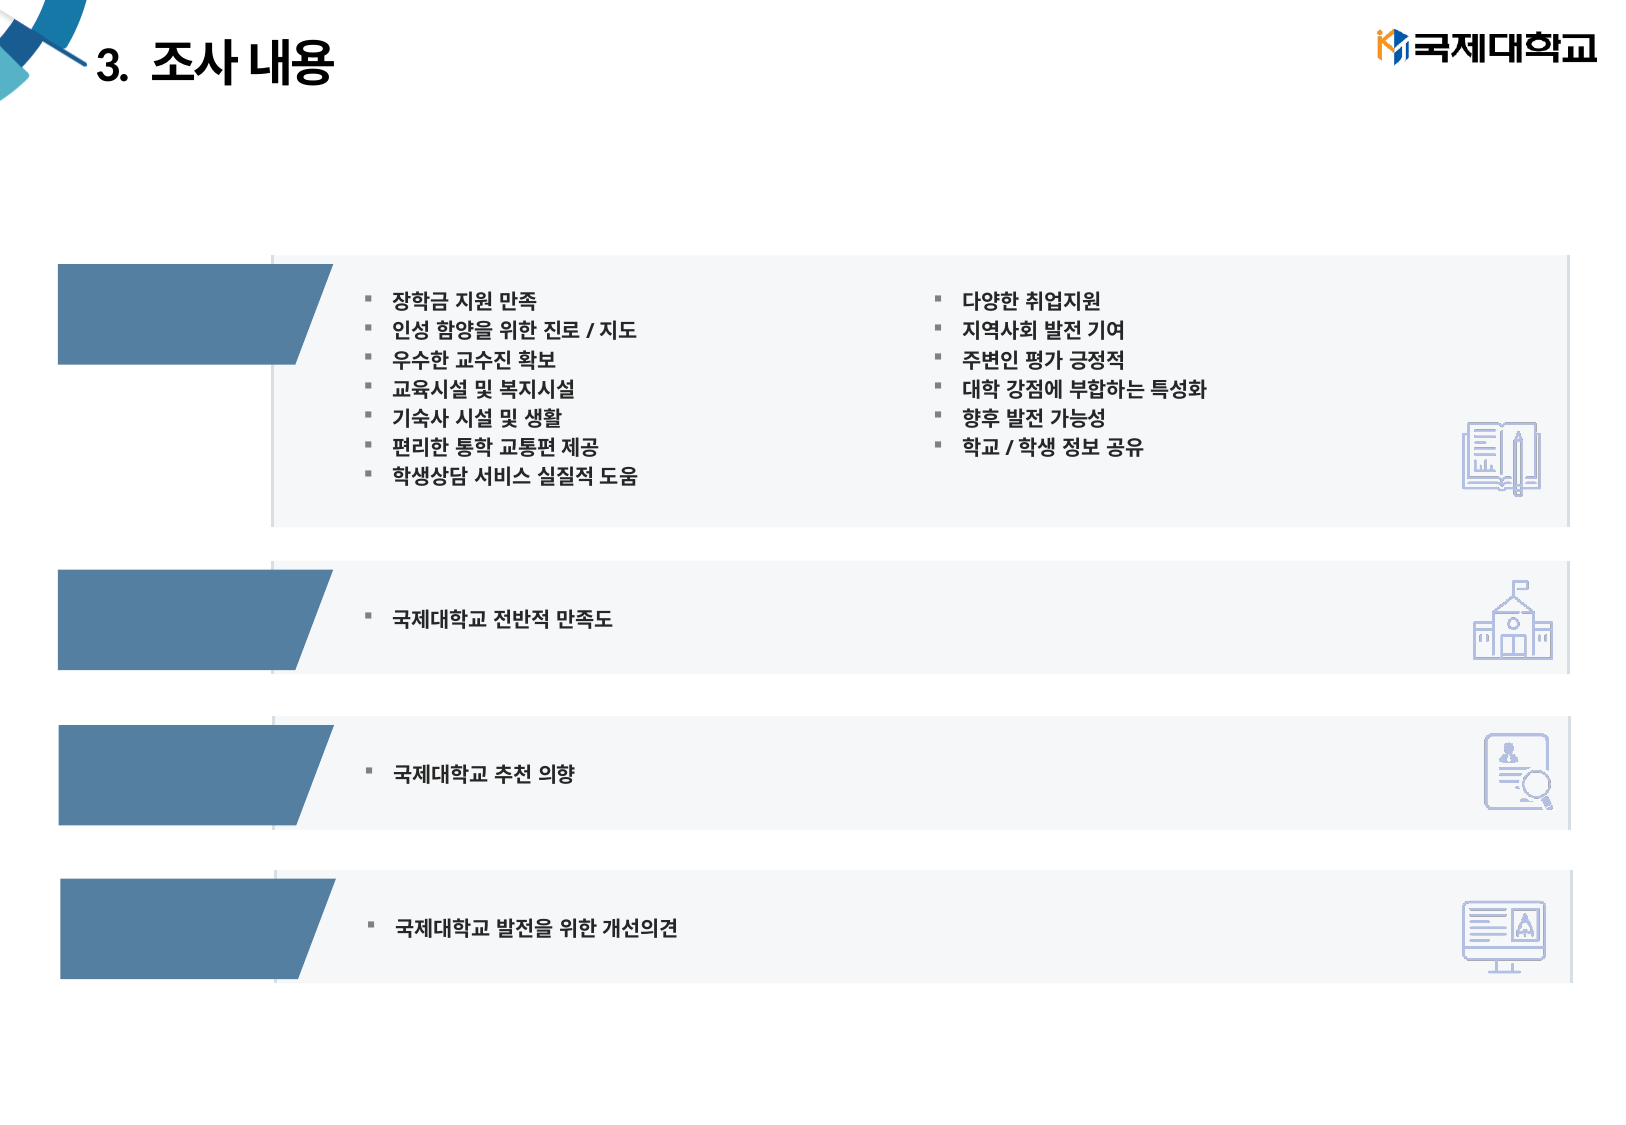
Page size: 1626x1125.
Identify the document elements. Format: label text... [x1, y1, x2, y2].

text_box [58, 715, 1570, 830]
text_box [57, 560, 1569, 675]
title 3. 조사 내용 [80, 23, 629, 100]
picture [0, 0, 1625, 129]
picture [1462, 895, 1546, 978]
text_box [60, 869, 1572, 984]
picture [1479, 732, 1557, 810]
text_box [57, 255, 1569, 528]
picture [1473, 580, 1553, 660]
